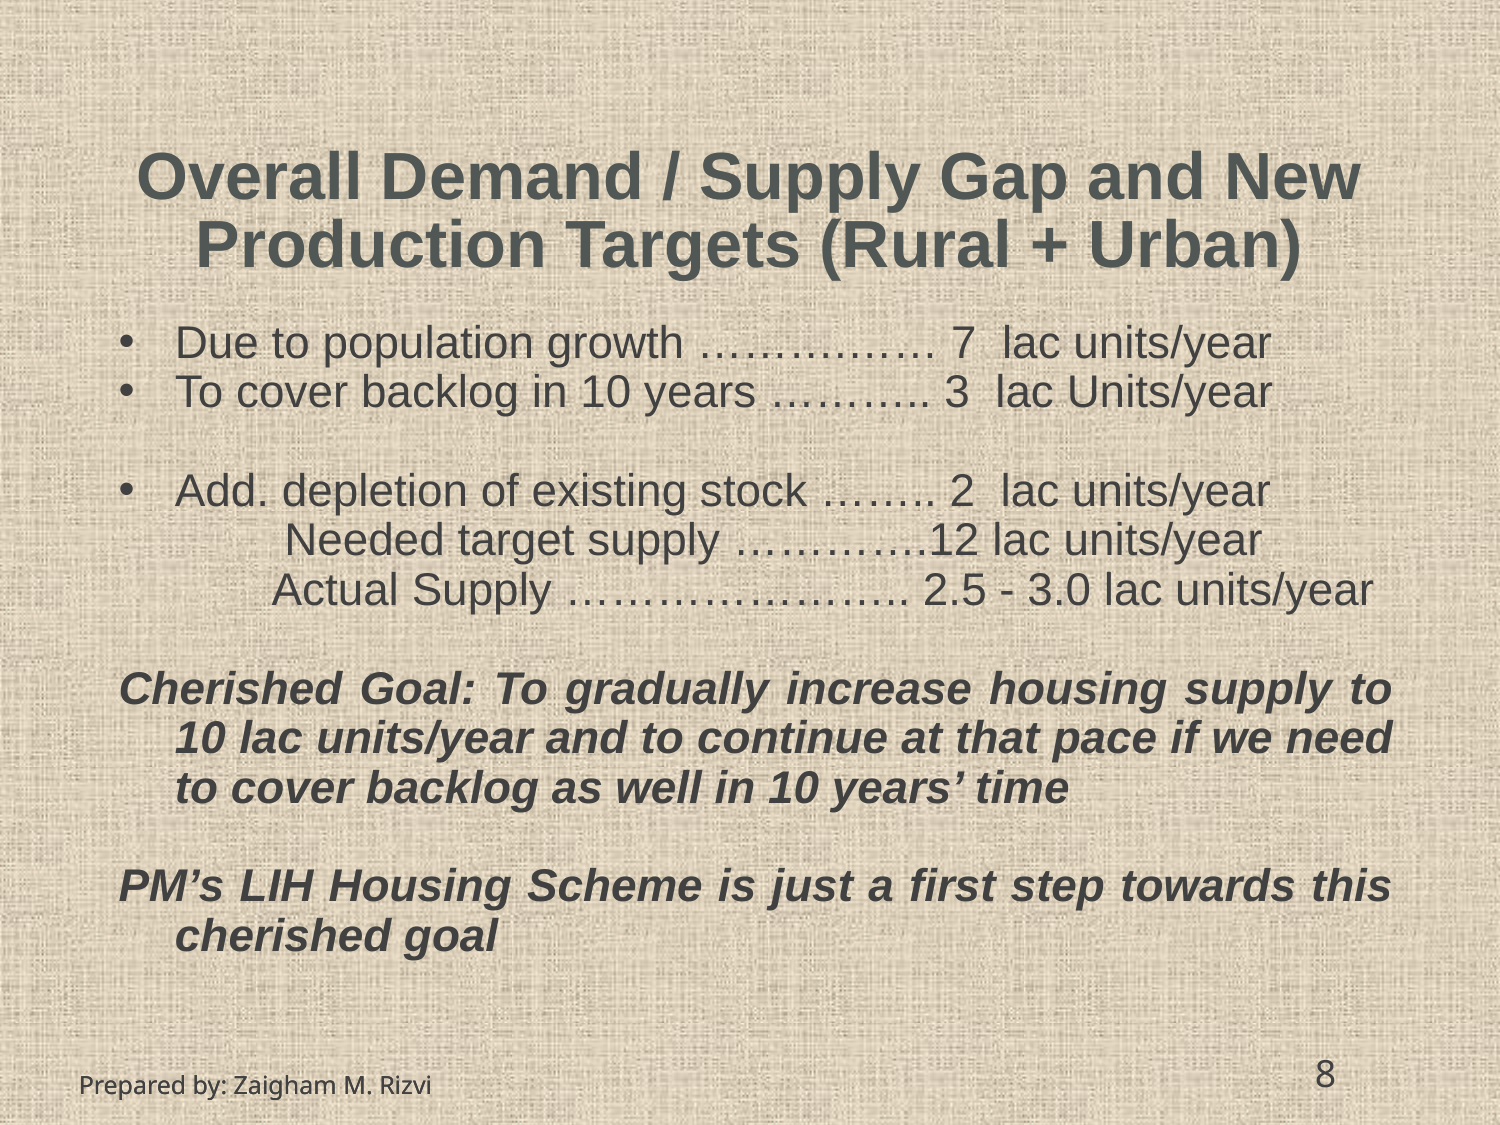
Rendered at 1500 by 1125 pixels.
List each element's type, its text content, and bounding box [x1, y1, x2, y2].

picture [0, 0, 1500, 1125]
list Due to population growth ……….…… 7 lac units/year To cover backlog in 10 years ……….. 3 lac Units/year Add. depletion of existing stock …….. 2 lac units/year Needed target supply ………….12 lac units/year Actual Supply ………………….. 2.5 - 3.0 lac units/year Cherished Goal: To gradually increase housing supply to 10 lac units/year and to continue at that pace if we need to cover backlog as well in 10 years’ time PM’s LIH Housing Scheme is just a first step towards this cherished goal [112, 312, 1400, 975]
title Overall Demand / Supply Gap and New Production Targets (Rural + Urban) [75, 137, 1425, 288]
slide_number 8 [1299, 1042, 1425, 1103]
